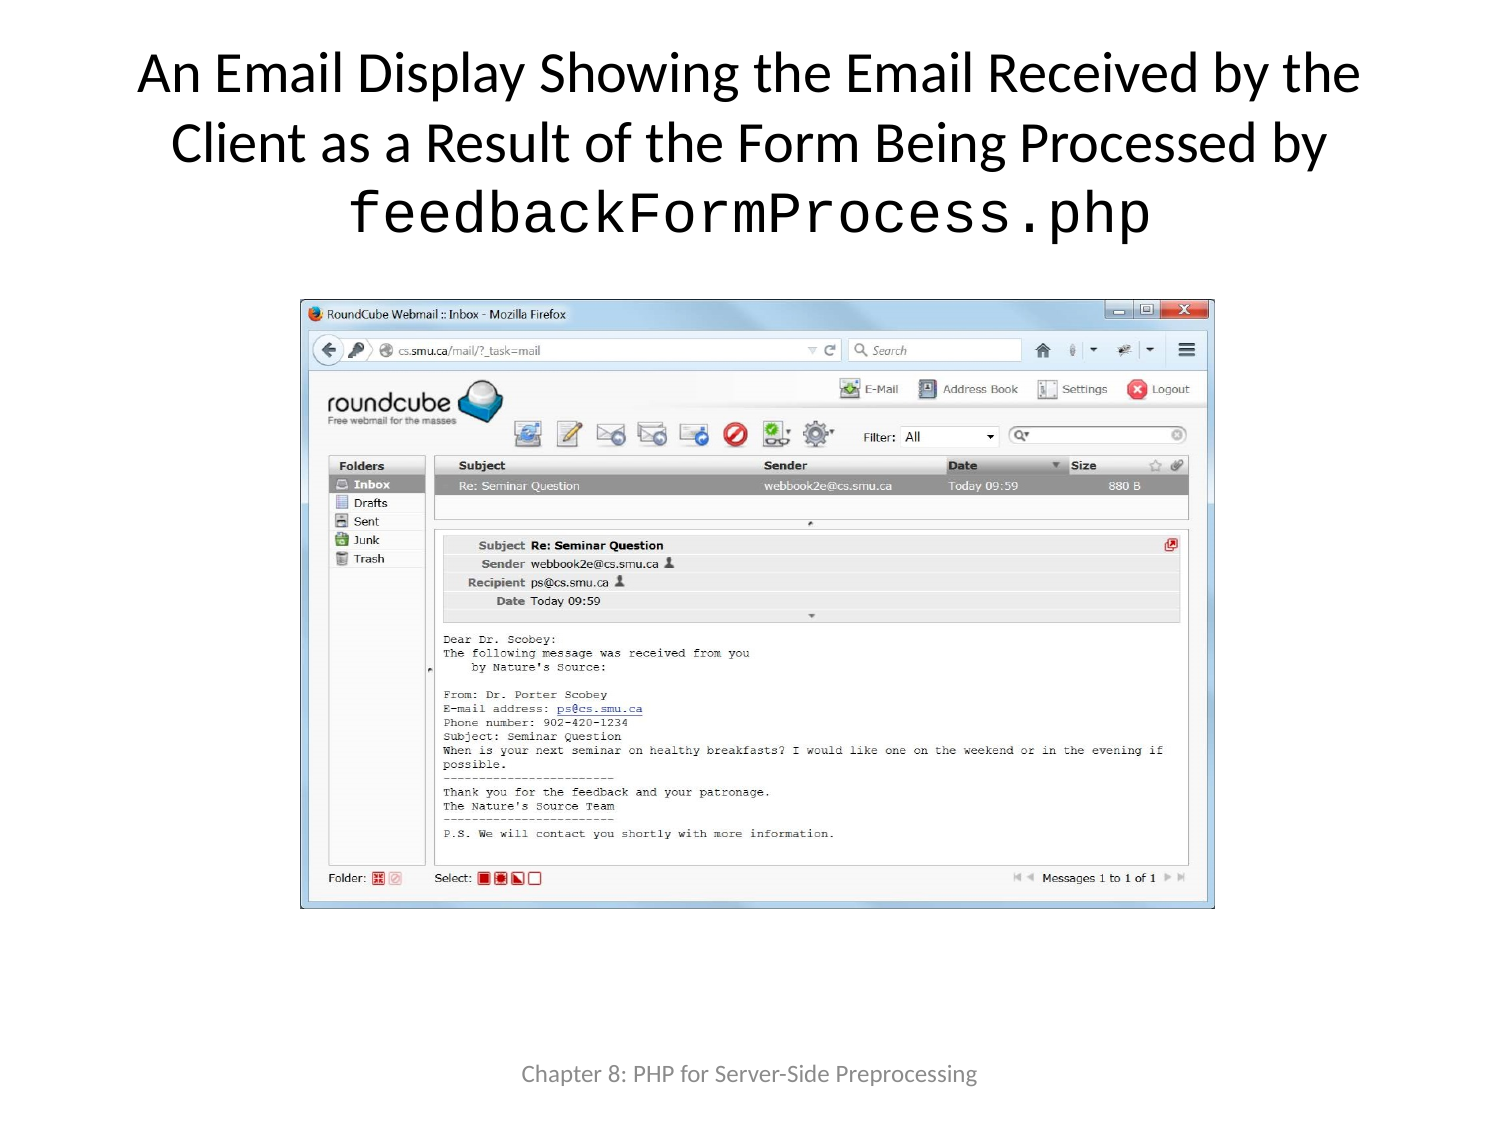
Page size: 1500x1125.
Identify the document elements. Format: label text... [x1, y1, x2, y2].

footer Chapter 8: PHP for Server-Side Preprocessing [362, 1042, 1138, 1103]
title An Email Display Showing the Email Received by the Client as a Result of the Form Being Processed by feedbackFormProcess.php [75, 45, 1425, 233]
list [299, 299, 1216, 909]
